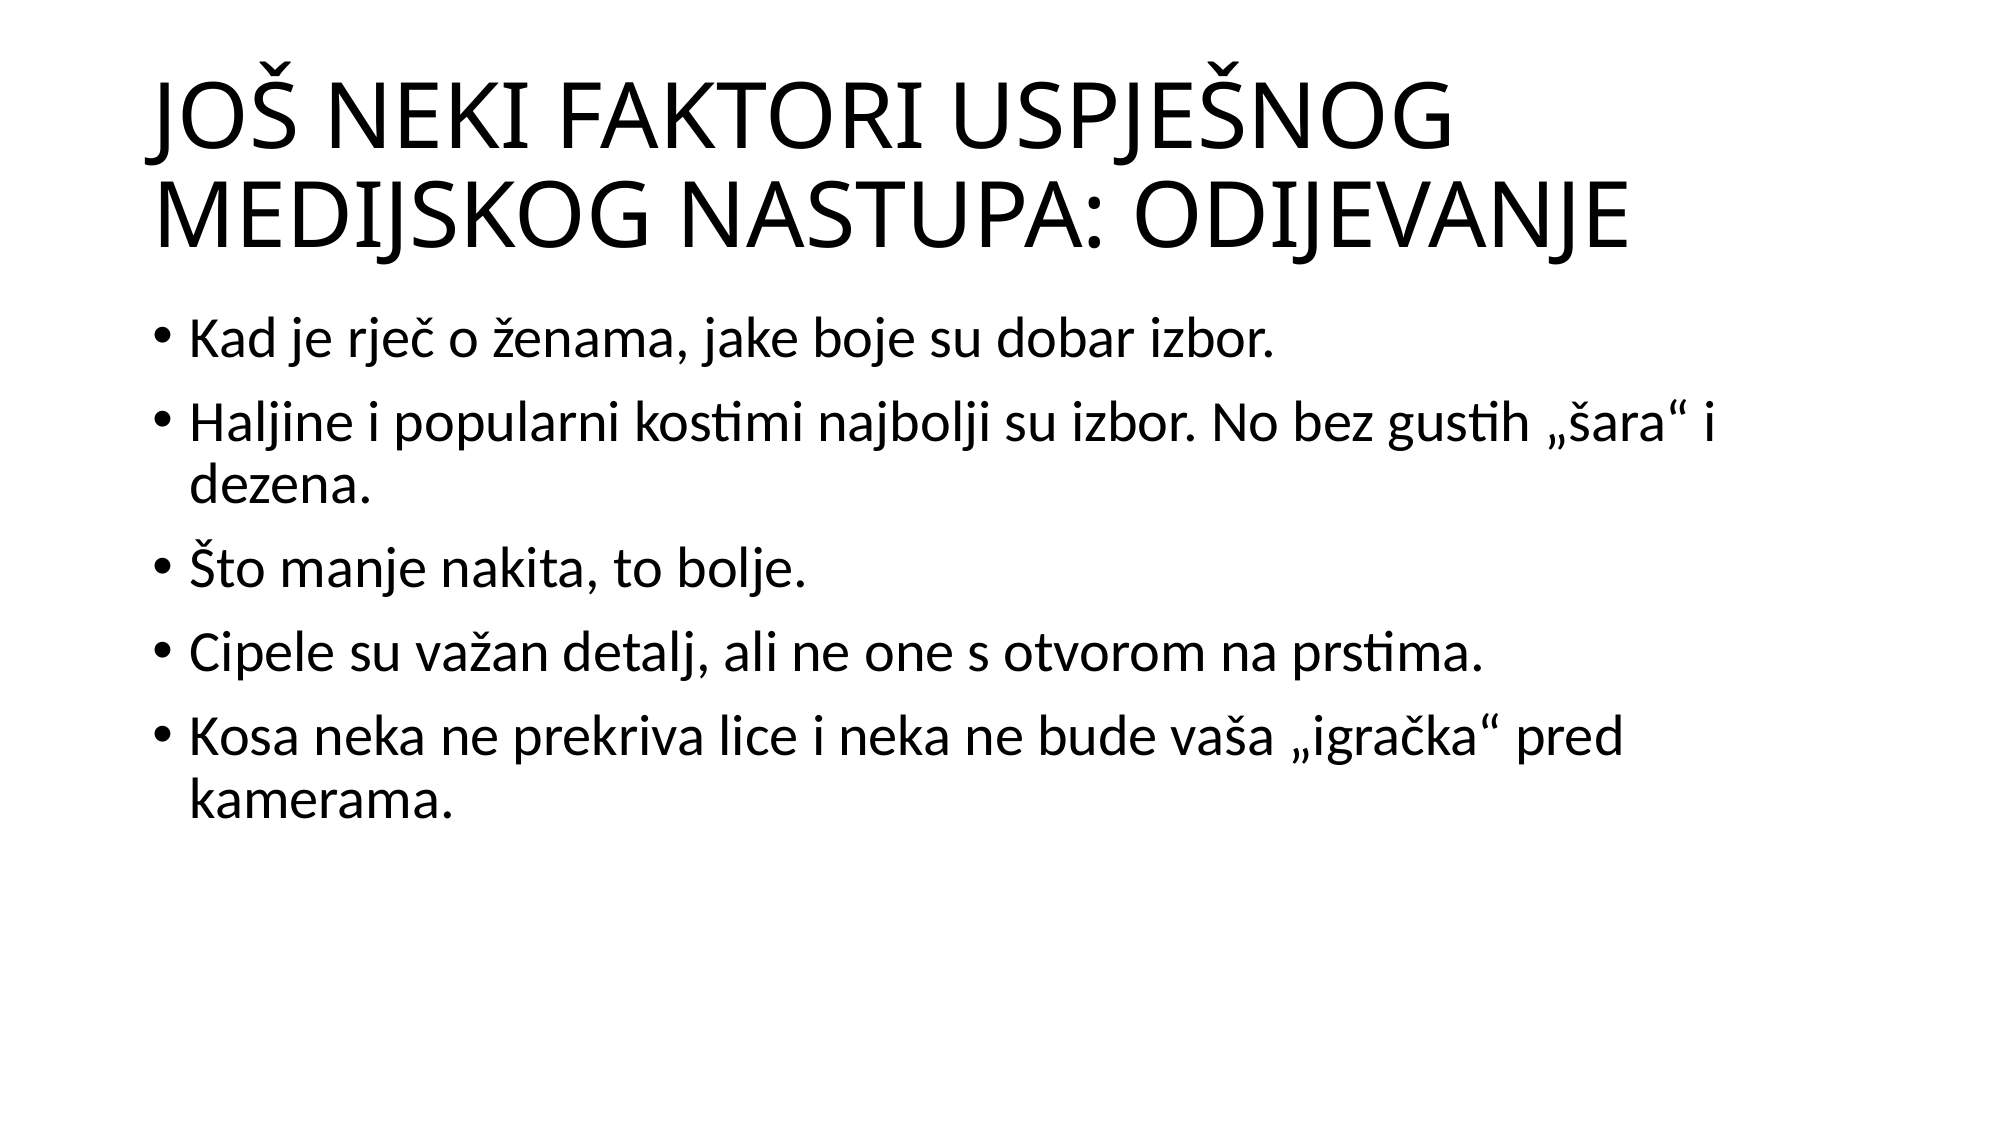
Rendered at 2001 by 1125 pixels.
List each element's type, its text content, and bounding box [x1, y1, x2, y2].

title JOŠ NEKI FAKTORI USPJEŠNOG MEDIJSKOG NASTUPA: ODIJEVANJE [137, 59, 1863, 278]
list Kad je rječ o ženama, jake boje su dobar izbor. Haljine i popularni kostimi najbolji su izbor. No bez gustih „šara“ i dezena. Što manje nakita, to bolje. Cipele su važan detalj, ali ne one s otvorom na prstima. Kosa neka ne prekriva lice i neka ne bude vaša „igračka“ pred kamerama. [137, 299, 1863, 1014]
